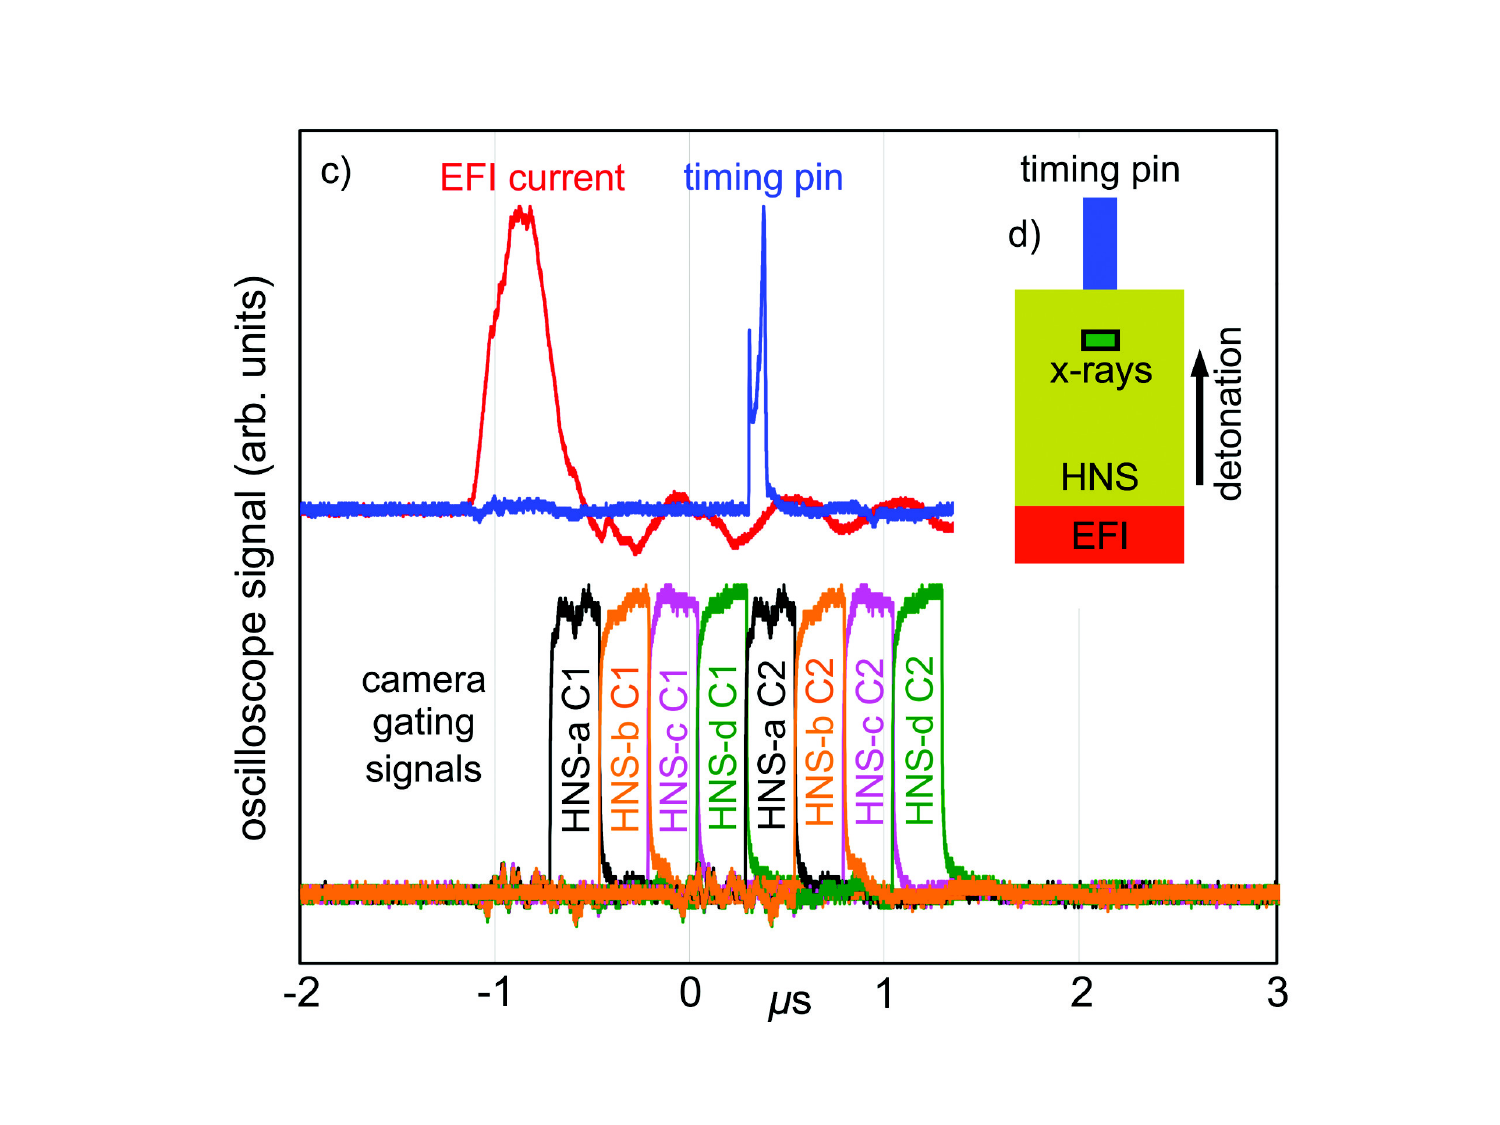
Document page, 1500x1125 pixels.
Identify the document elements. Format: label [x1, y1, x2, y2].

list [197, 103, 1303, 1022]
